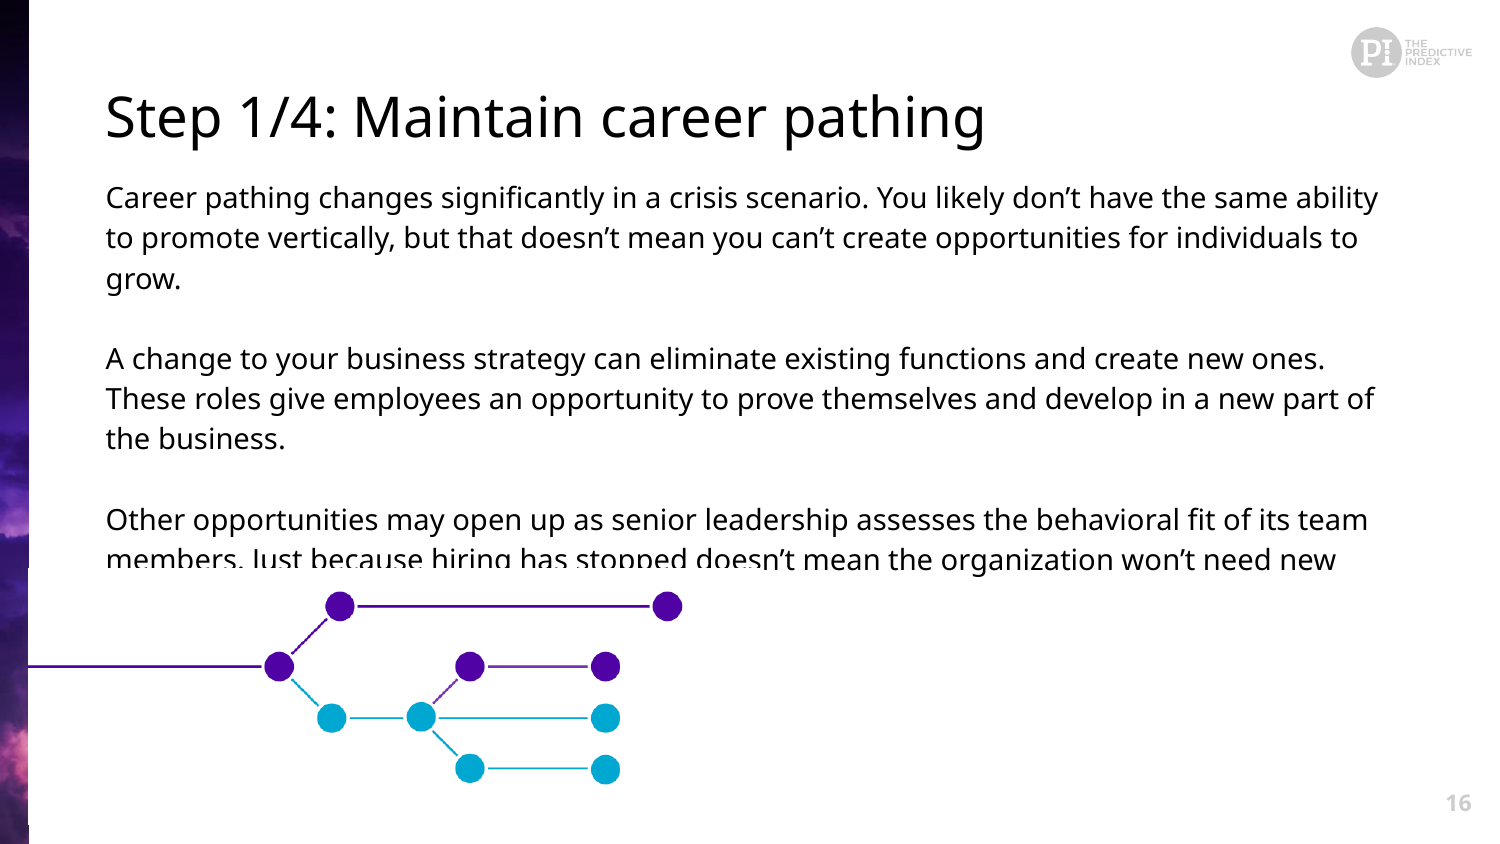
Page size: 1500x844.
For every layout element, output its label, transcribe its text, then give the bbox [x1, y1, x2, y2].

picture [1351, 27, 1472, 78]
list Career pathing changes significantly in a crisis scenario. You likely don’t have the same ability to promote vertically, but that doesn’t mean you can’t create opportunities for individuals to grow. A change to your business strategy can eliminate existing functions and create new ones. These roles give employees an opportunity to prove themselves and develop in a new part of the business. Other opportunities may open up as senior leadership assesses the behavioral fit of its team members. Just because hiring has stopped doesn’t mean the organization won’t need new leaders in new places. [94, 163, 1408, 614]
picture [0, 0, 761, 844]
slide_number 16 [1397, 783, 1472, 825]
title Step 1/4: Maintain career pathing [94, 70, 1408, 163]
